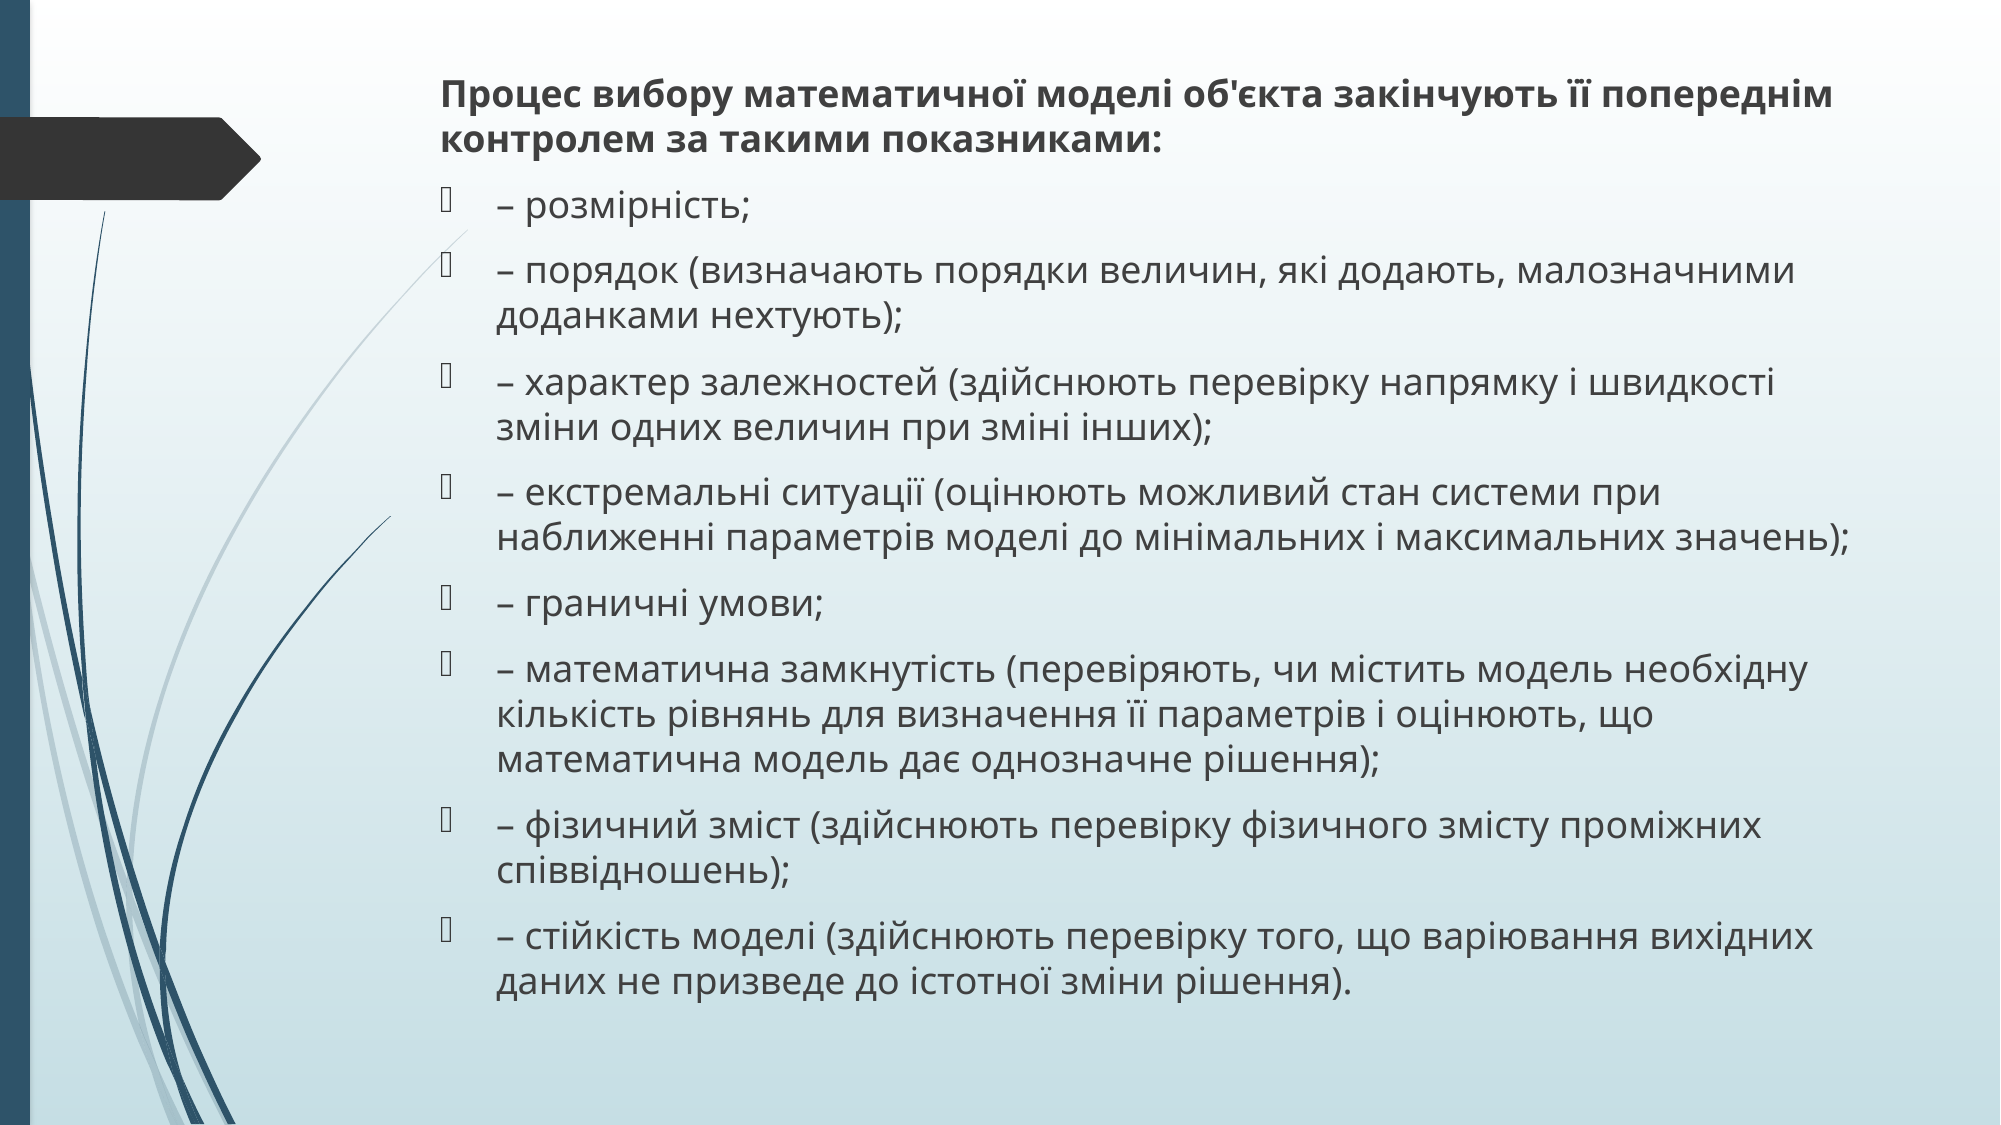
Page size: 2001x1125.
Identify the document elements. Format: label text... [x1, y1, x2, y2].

list Процес вибору математичної моделі об'єкта закінчують її попереднім контролем за такими показниками: – розмірність; – порядок (визначають порядки величин, які додають, малозначними доданками нехтують); – характер залежностей (здійснюють перевірку напрямку і швидкості зміни одних величин при зміні інших); – екстремальні ситуації (оцінюють можливий стан системи при наближенні параметрів моделі до мінімальних і максимальних значень); – граничні умови; – математична замкнутість (перевіряють, чи містить модель необхідну кількість рівнянь для визначення її параметрів і оцінюють, що математична модель дає однозначне рішення); – фізичний зміст (здійснюють перевірку фізичного змісту проміжних співвідношень); – стійкість моделі (здійснюють перевірку того, що варіювання вихідних даних не призведе до істотної зміни рішення). [424, 62, 1888, 1101]
